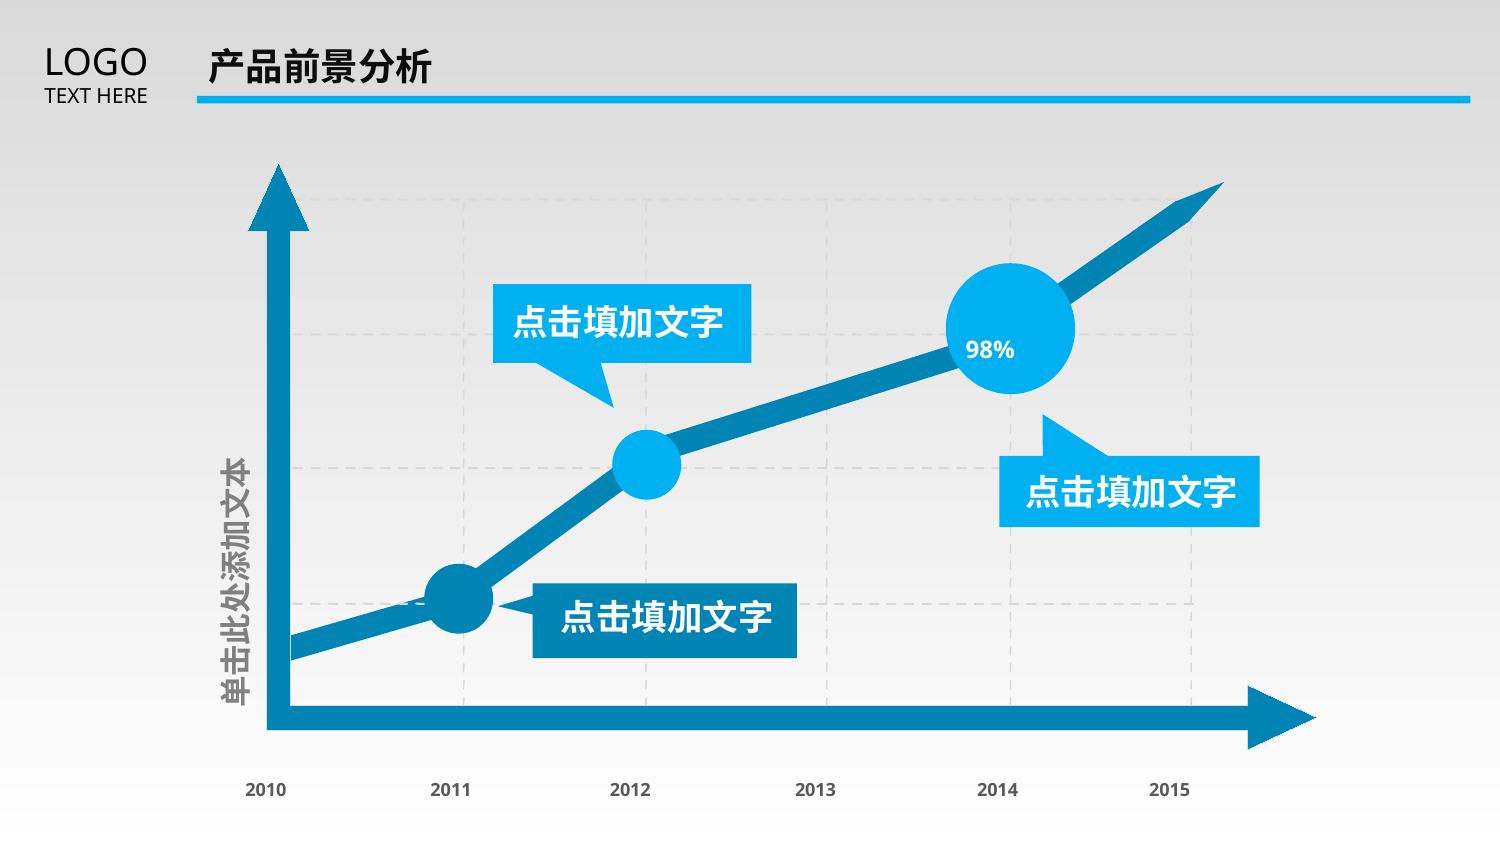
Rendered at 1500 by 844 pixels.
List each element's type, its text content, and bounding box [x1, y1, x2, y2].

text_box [469, 283, 768, 364]
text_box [611, 429, 682, 500]
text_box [984, 199, 1235, 356]
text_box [516, 583, 818, 659]
text_box 单击此处添加文本 [172, 244, 241, 722]
title 产品前景分析 [193, 35, 632, 96]
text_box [423, 563, 494, 634]
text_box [230, 750, 1253, 806]
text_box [982, 455, 1281, 528]
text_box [246, 161, 1318, 750]
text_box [945, 262, 1099, 395]
